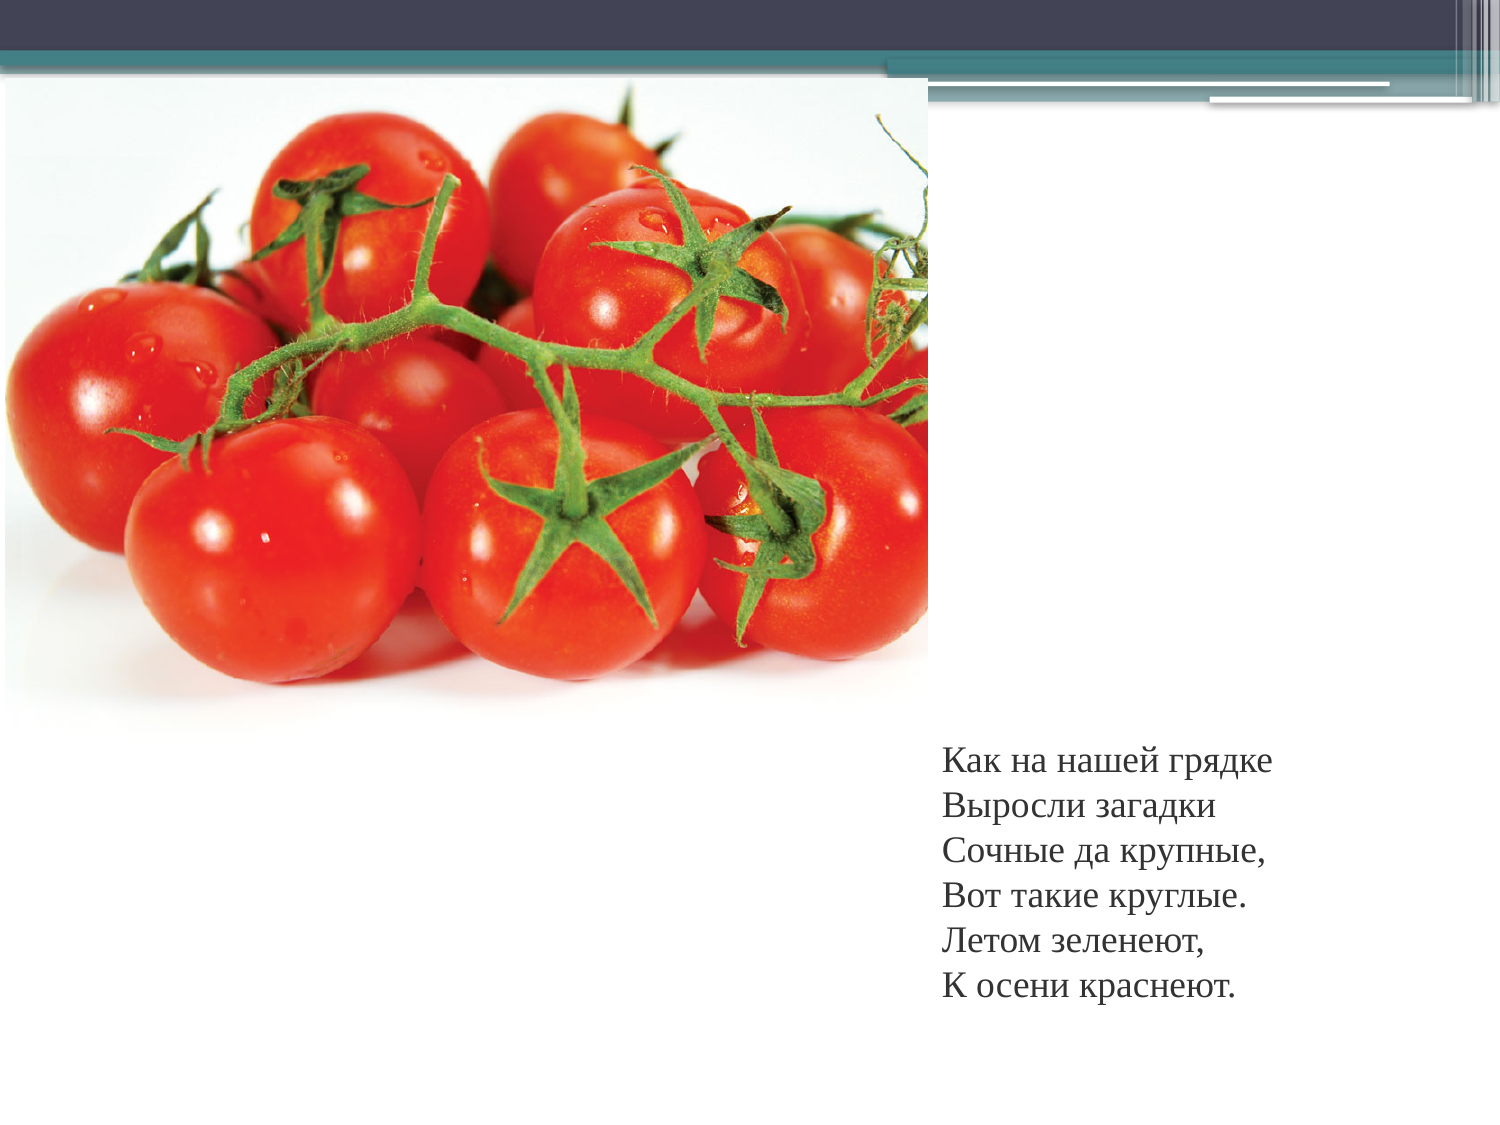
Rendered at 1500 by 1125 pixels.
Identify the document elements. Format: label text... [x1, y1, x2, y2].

text_box Как на нашей грядке Выросли загадки Сочные да крупные, Вот такие круглые. Летом зеленеют, К осени краснеют. [927, 727, 1424, 1058]
picture [5, 77, 928, 770]
